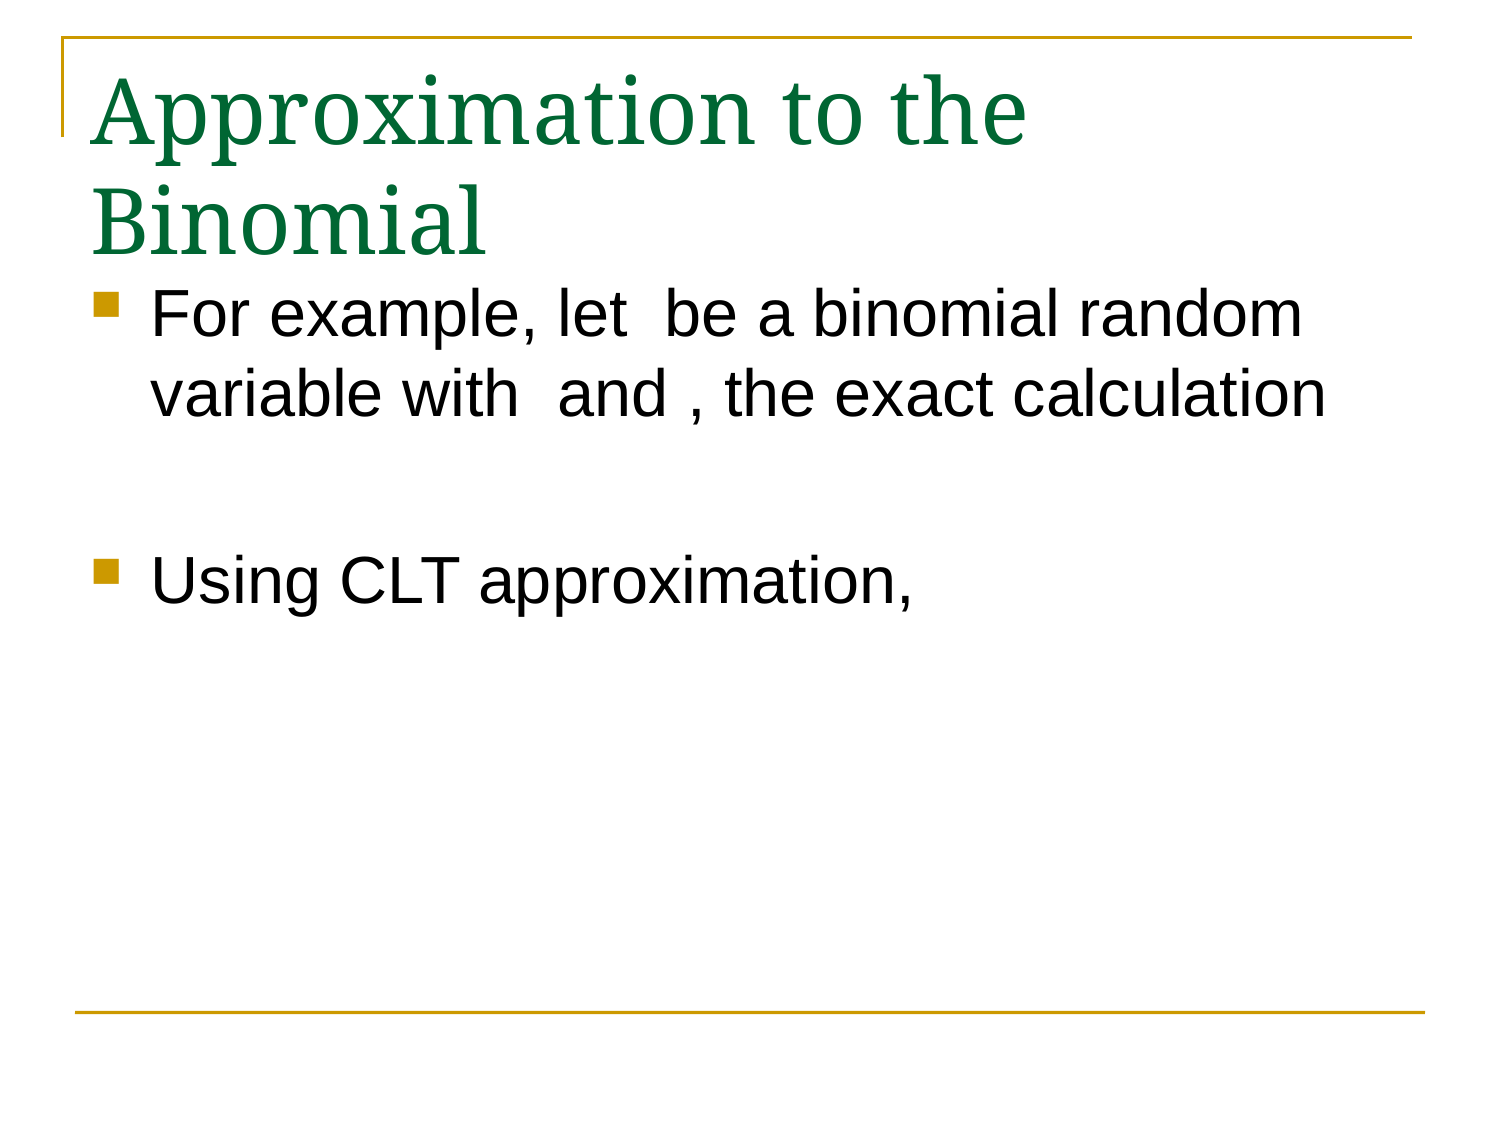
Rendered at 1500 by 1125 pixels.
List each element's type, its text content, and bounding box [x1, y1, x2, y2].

title Approximation to the Binomial [75, 45, 1425, 233]
